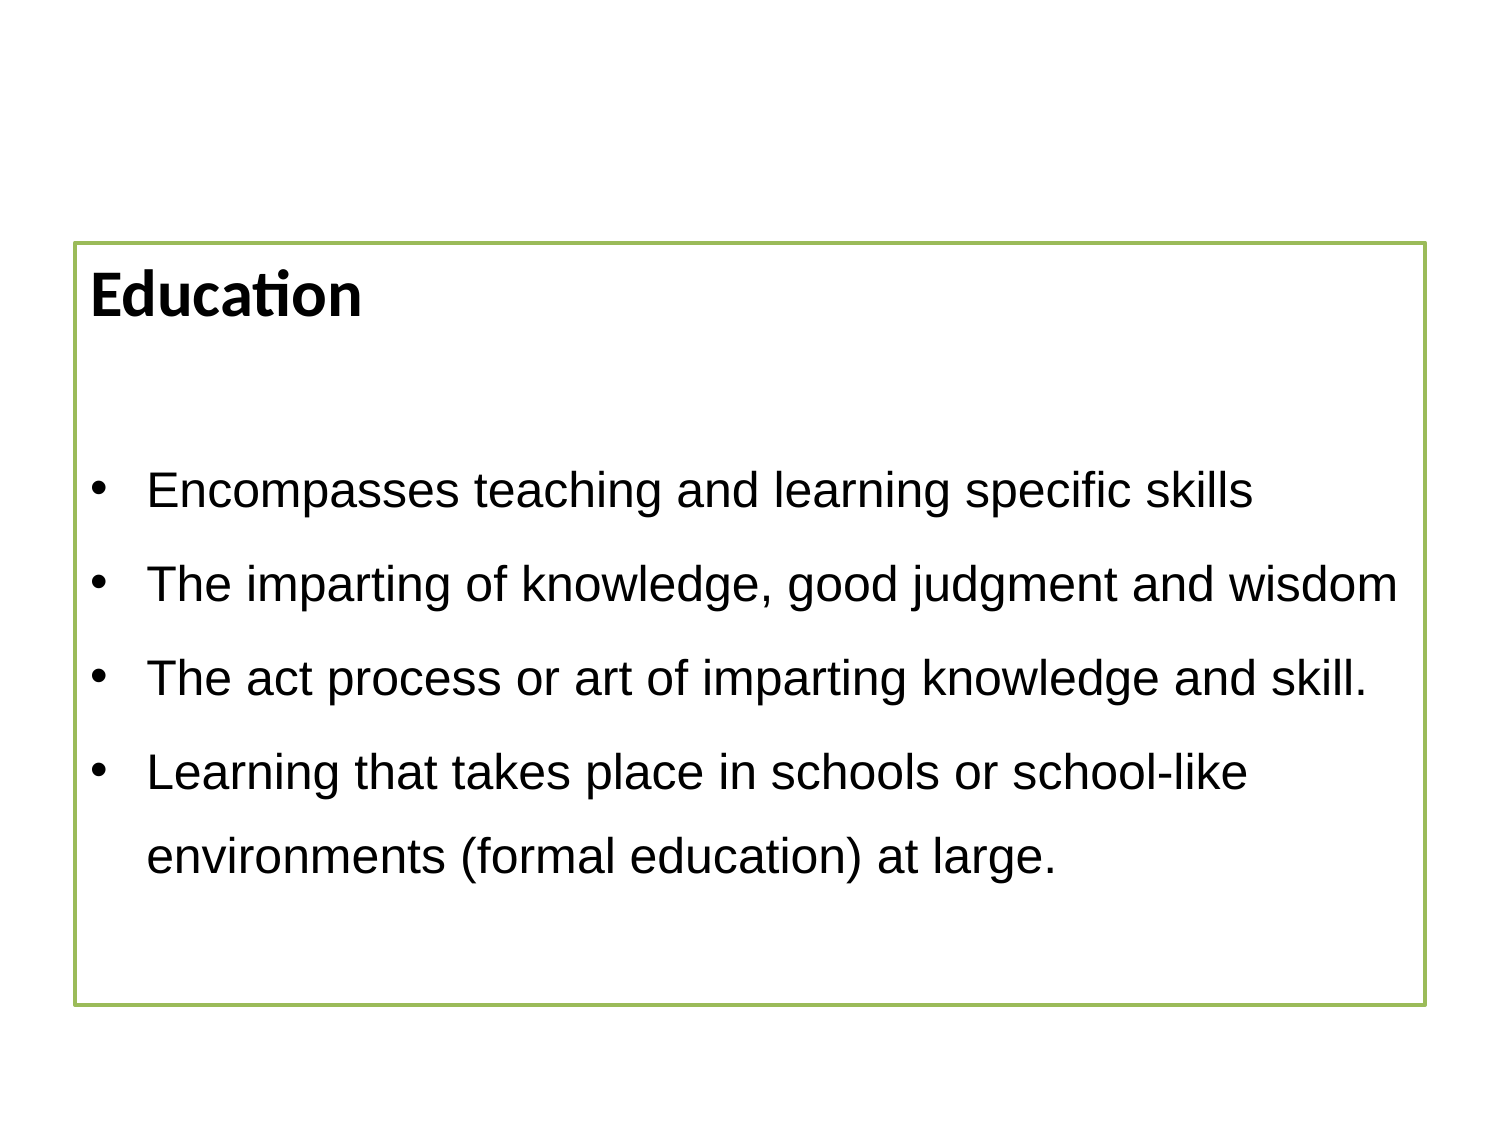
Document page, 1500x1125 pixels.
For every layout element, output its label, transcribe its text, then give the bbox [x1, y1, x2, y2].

list Education Encompasses teaching and learning specific skills The imparting of knowledge, good judgment and wisdom The act process or art of imparting knowledge and skill. Learning that takes place in schools or school-like environments (formal education) at large. [73, 241, 1427, 1007]
